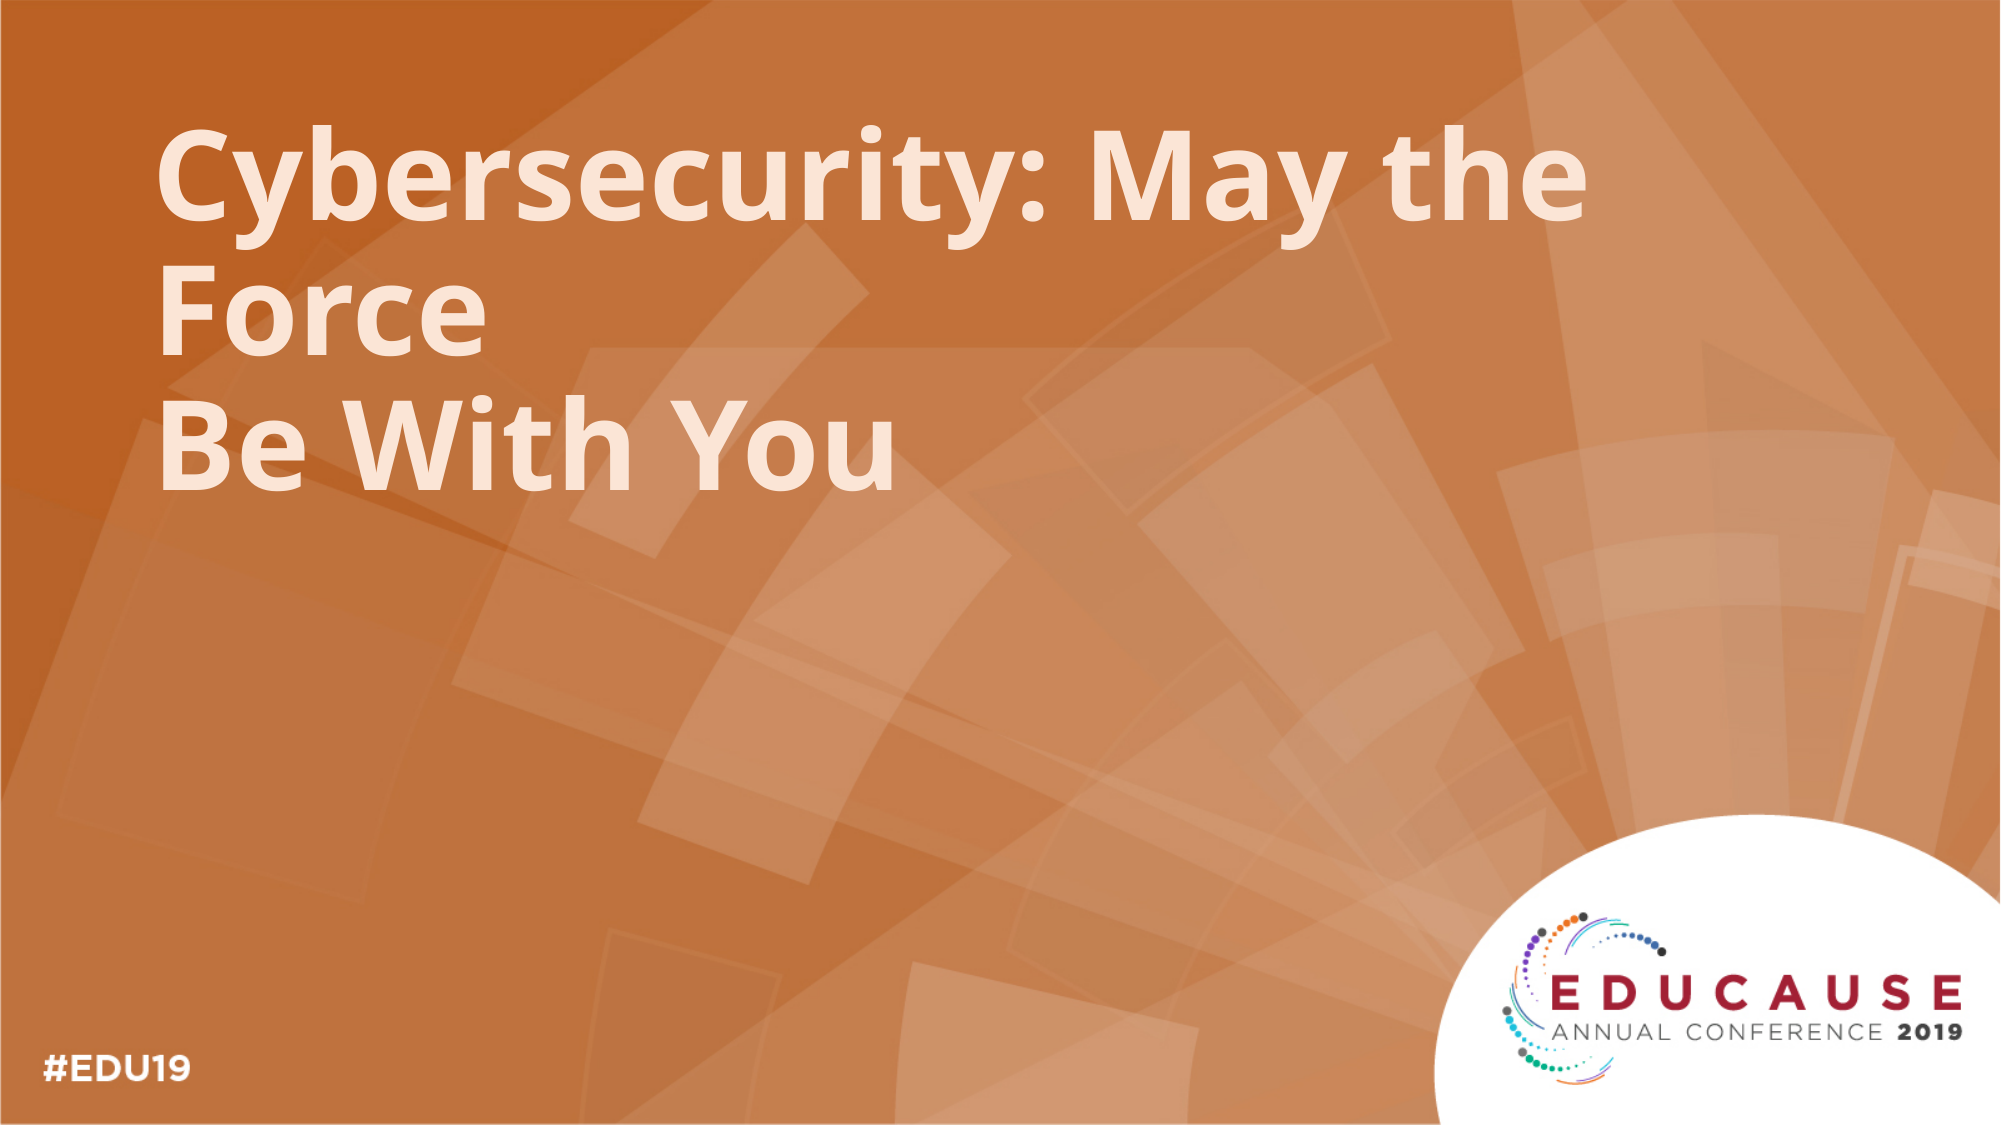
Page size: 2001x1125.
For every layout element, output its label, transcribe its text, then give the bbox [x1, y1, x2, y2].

title Cybersecurity: May the Force Be With You [137, 57, 1863, 525]
picture [0, 0, 2001, 1125]
